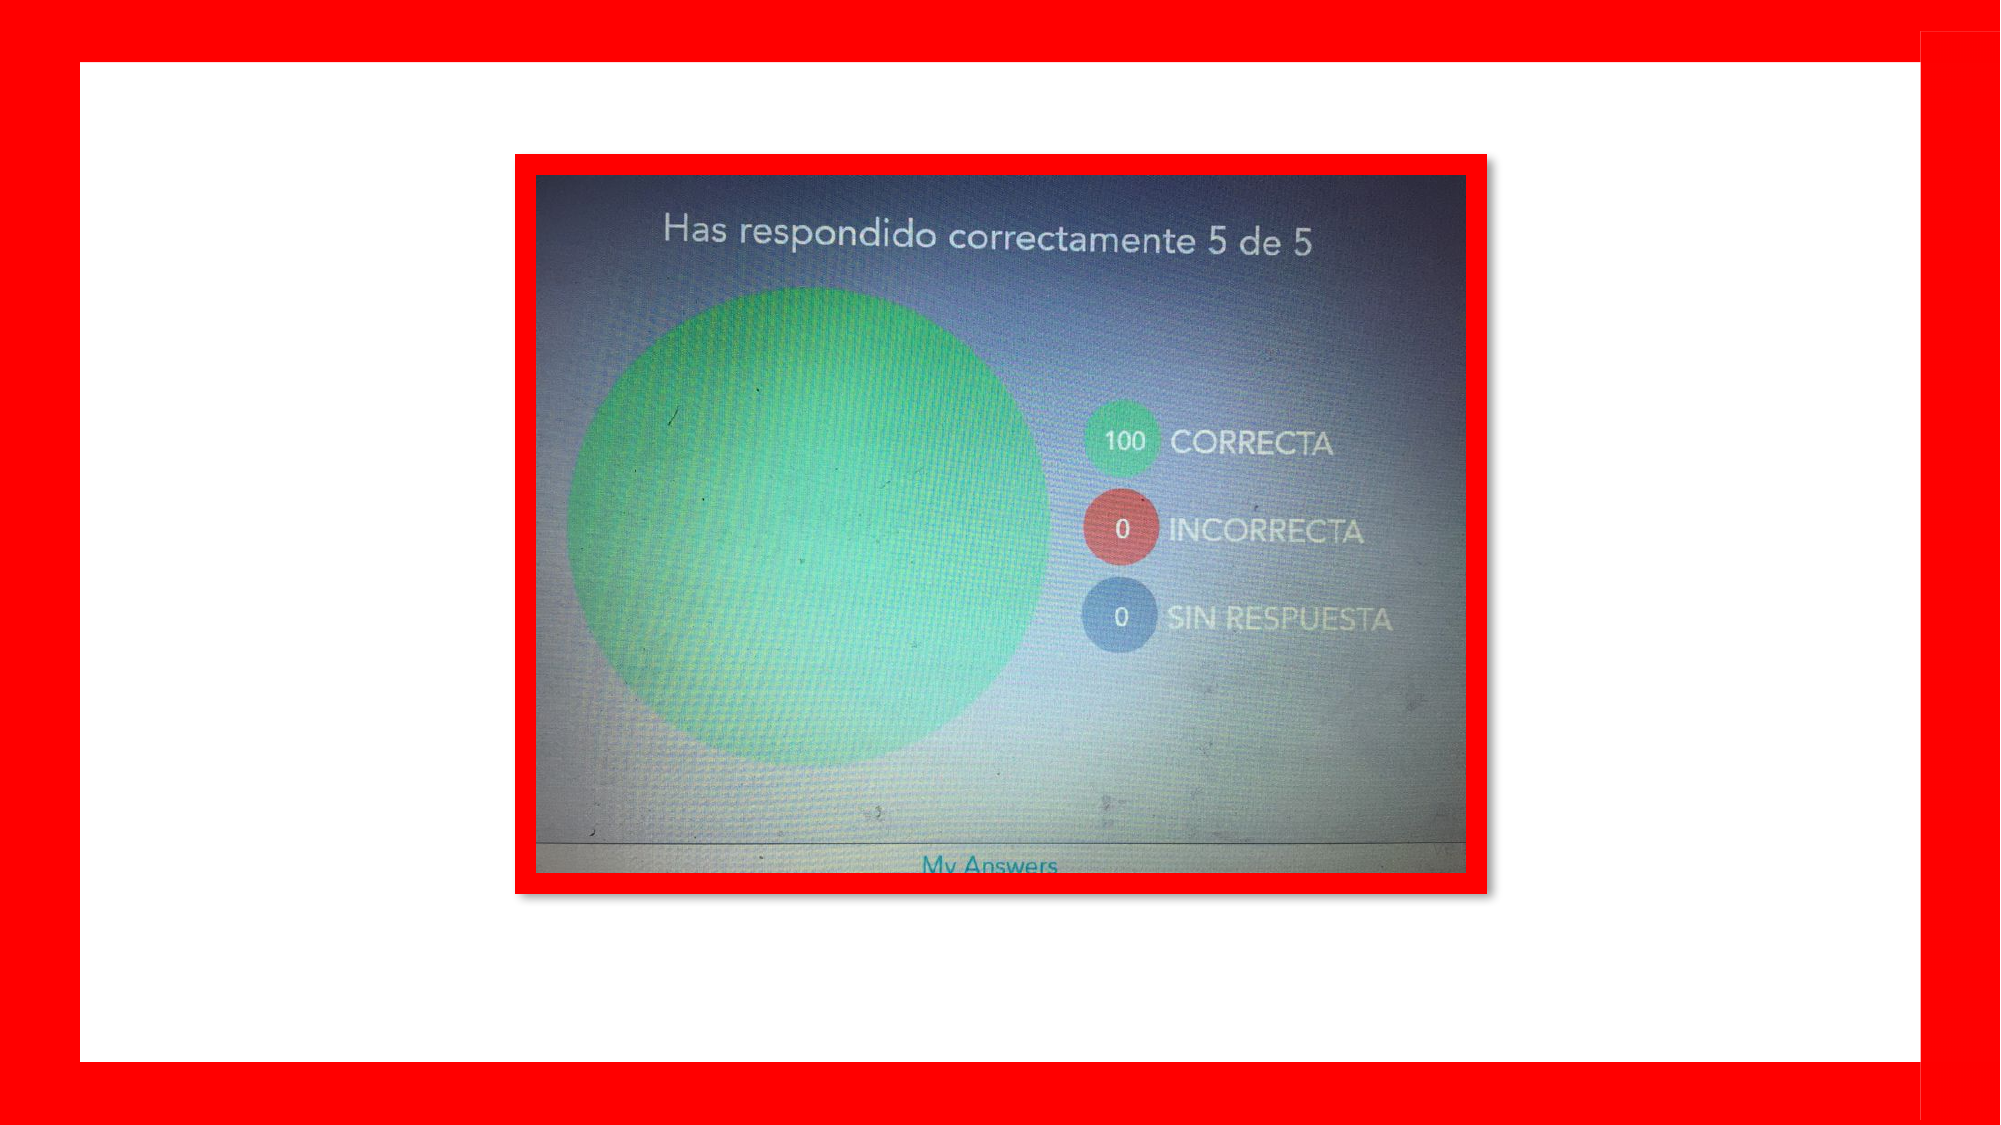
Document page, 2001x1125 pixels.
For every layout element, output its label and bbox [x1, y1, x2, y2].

picture [0, 4, 2000, 1125]
text_box [0, 0, 2000, 63]
